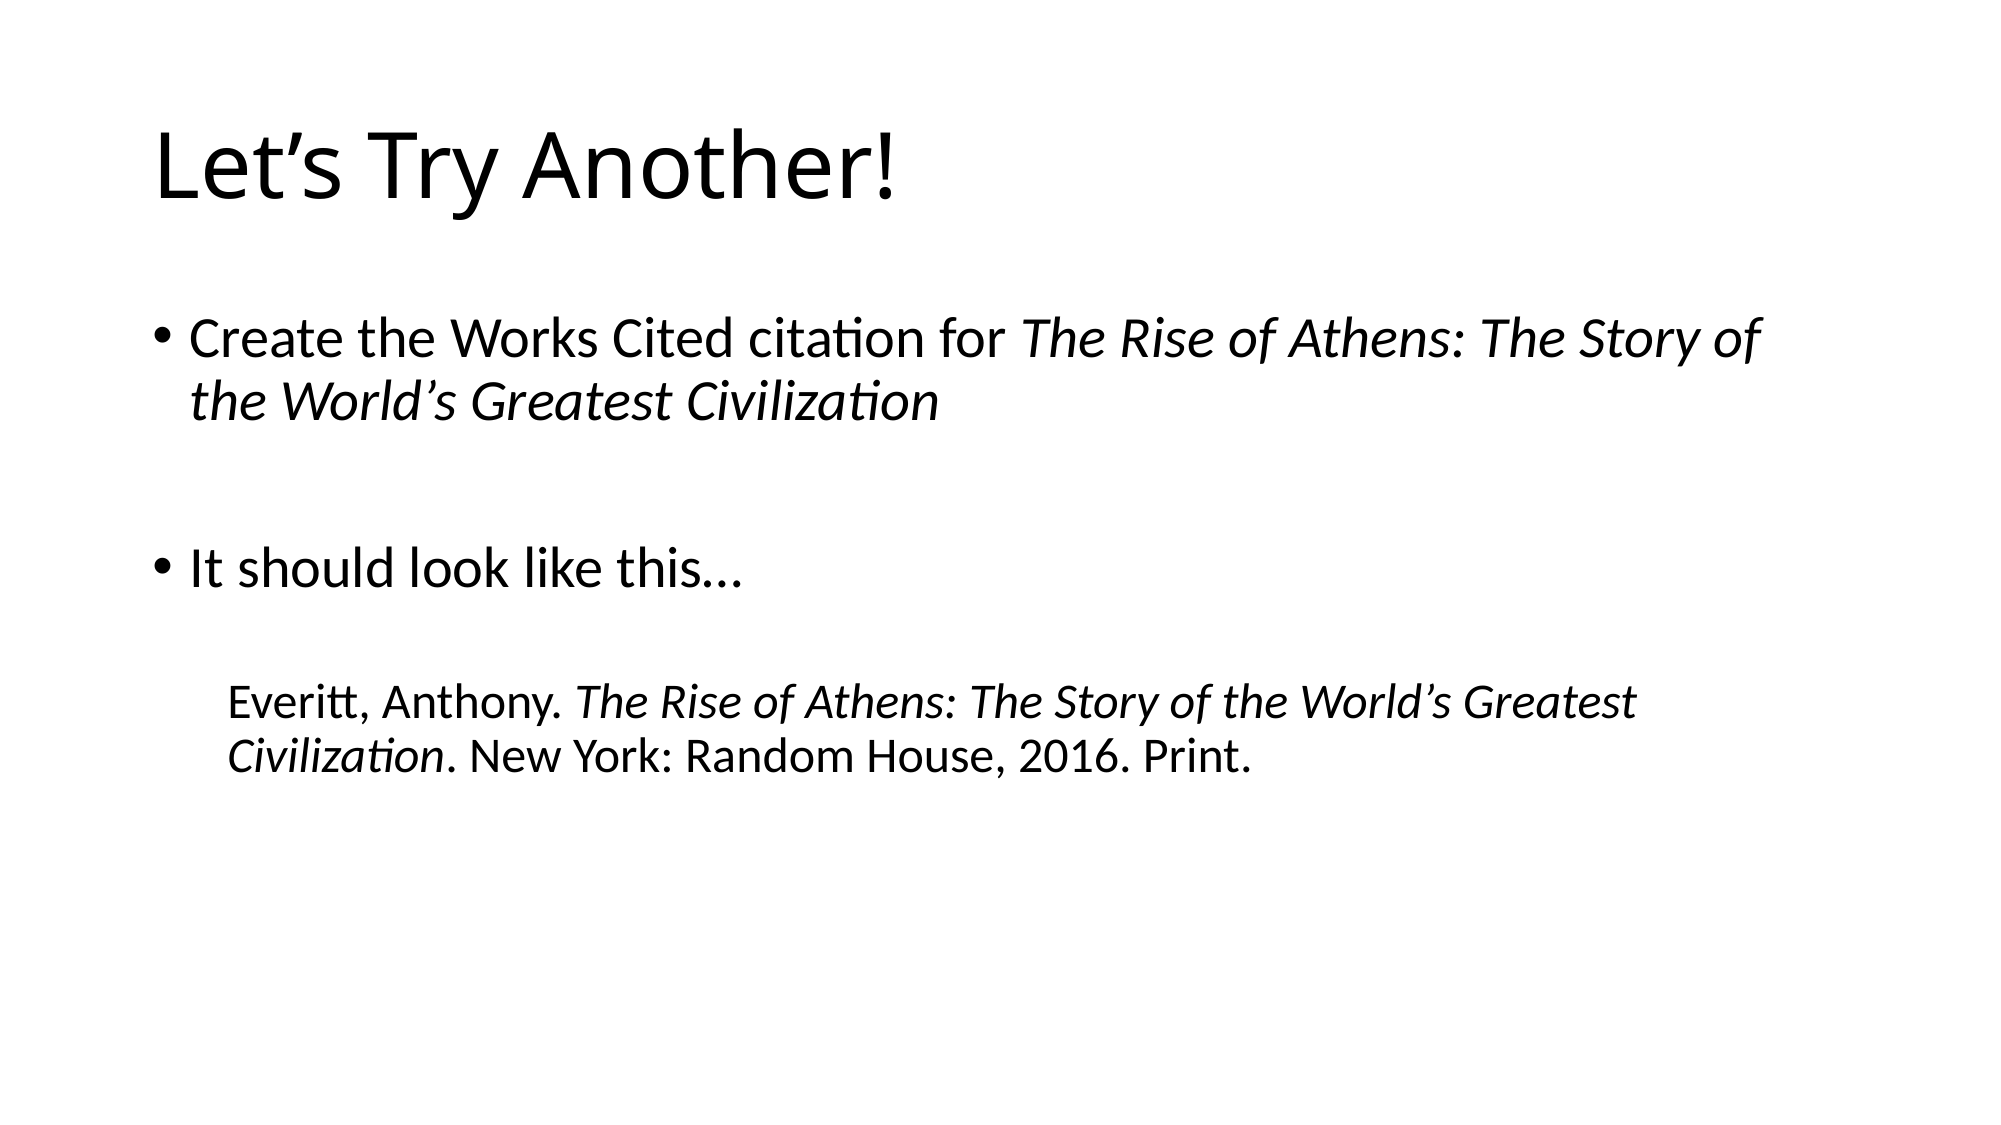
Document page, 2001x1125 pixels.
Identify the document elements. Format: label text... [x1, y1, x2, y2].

list Create the Works Cited citation for The Rise of Athens: The Story of the World’s Greatest Civilization It should look like this… Everitt, Anthony. The Rise of Athens: The Story of the World’s Greatest Civilization. New York: Random House, 2016. Print. [137, 299, 1863, 1014]
title Let’s Try Another! [137, 59, 1863, 278]
